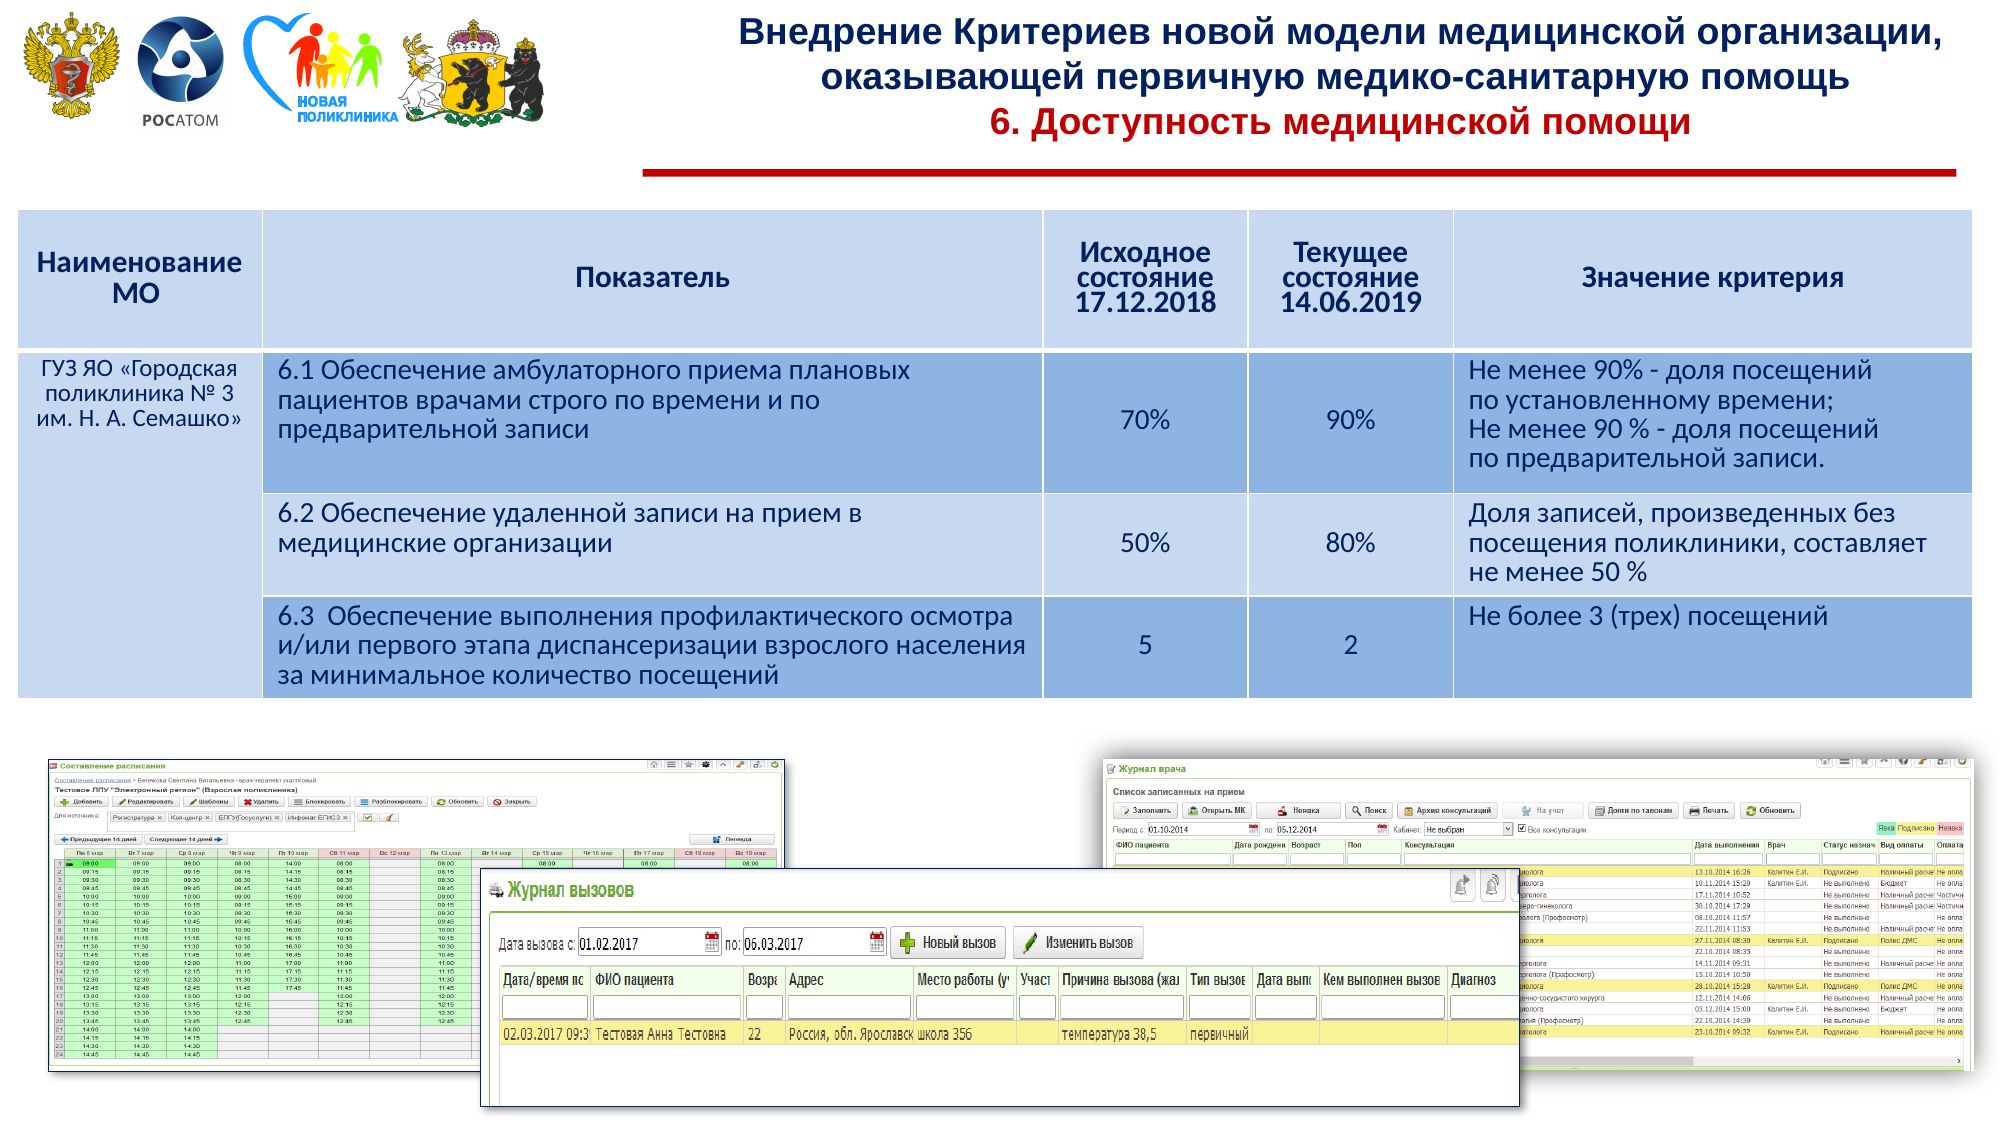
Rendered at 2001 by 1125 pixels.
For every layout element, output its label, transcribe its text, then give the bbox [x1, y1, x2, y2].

table_cell Не менее 90% - доля посещений по установленному времени; Не менее 90 % - доля посещений по предварительной записи. [1454, 353, 1972, 493]
text_box Внедрение Критериев новой модели медицинской организации, оказывающей первичную медико-санитарную помощь 6. Доступность медицинской помощи [682, 0, 2000, 150]
table_cell 5 [1044, 597, 1247, 698]
picture [48, 759, 1974, 1107]
table_cell 90% [1249, 353, 1453, 493]
table_cell 50% [1044, 494, 1247, 595]
table_cell 80% [1249, 494, 1453, 595]
table_cell 2 [1249, 597, 1453, 698]
table_cell Доля записей, произведенных без посещения поликлиники, составляет не менее 50 % [1454, 494, 1972, 595]
table_header Исходное состояние 17.12.2018 [1044, 210, 1247, 348]
table_cell 70% [1044, 353, 1247, 493]
picture [133, 12, 229, 133]
table_cell 6.1 Обеспечение амбулаторного приема плановых пациентов врачами строго по времени и по предварительной записи [263, 353, 1042, 493]
table_header Значение критерия [1454, 210, 1972, 348]
table_cell Не более 3 (трех) посещений [1454, 597, 1972, 698]
table_cell 6.3 Обеспечение выполнения профилактического осмотра и/или первого этапа диспансеризации взрослого населения за минимальное количество посещений [263, 597, 1042, 698]
table_cell ГУЗ ЯО «Городская поликлиника № 3 им. Н. А. Семашко» [18, 353, 262, 698]
picture [23, 12, 128, 120]
picture [243, 12, 545, 127]
table_header Текущее состояние 14.06.2019 [1249, 210, 1453, 348]
table_cell 6.2 Обеспечение удаленной записи на прием в медицинские организации [263, 494, 1042, 595]
table_header Наименование МО [18, 210, 262, 348]
text_box [641, 167, 1959, 179]
table_header Показатель [263, 210, 1042, 348]
